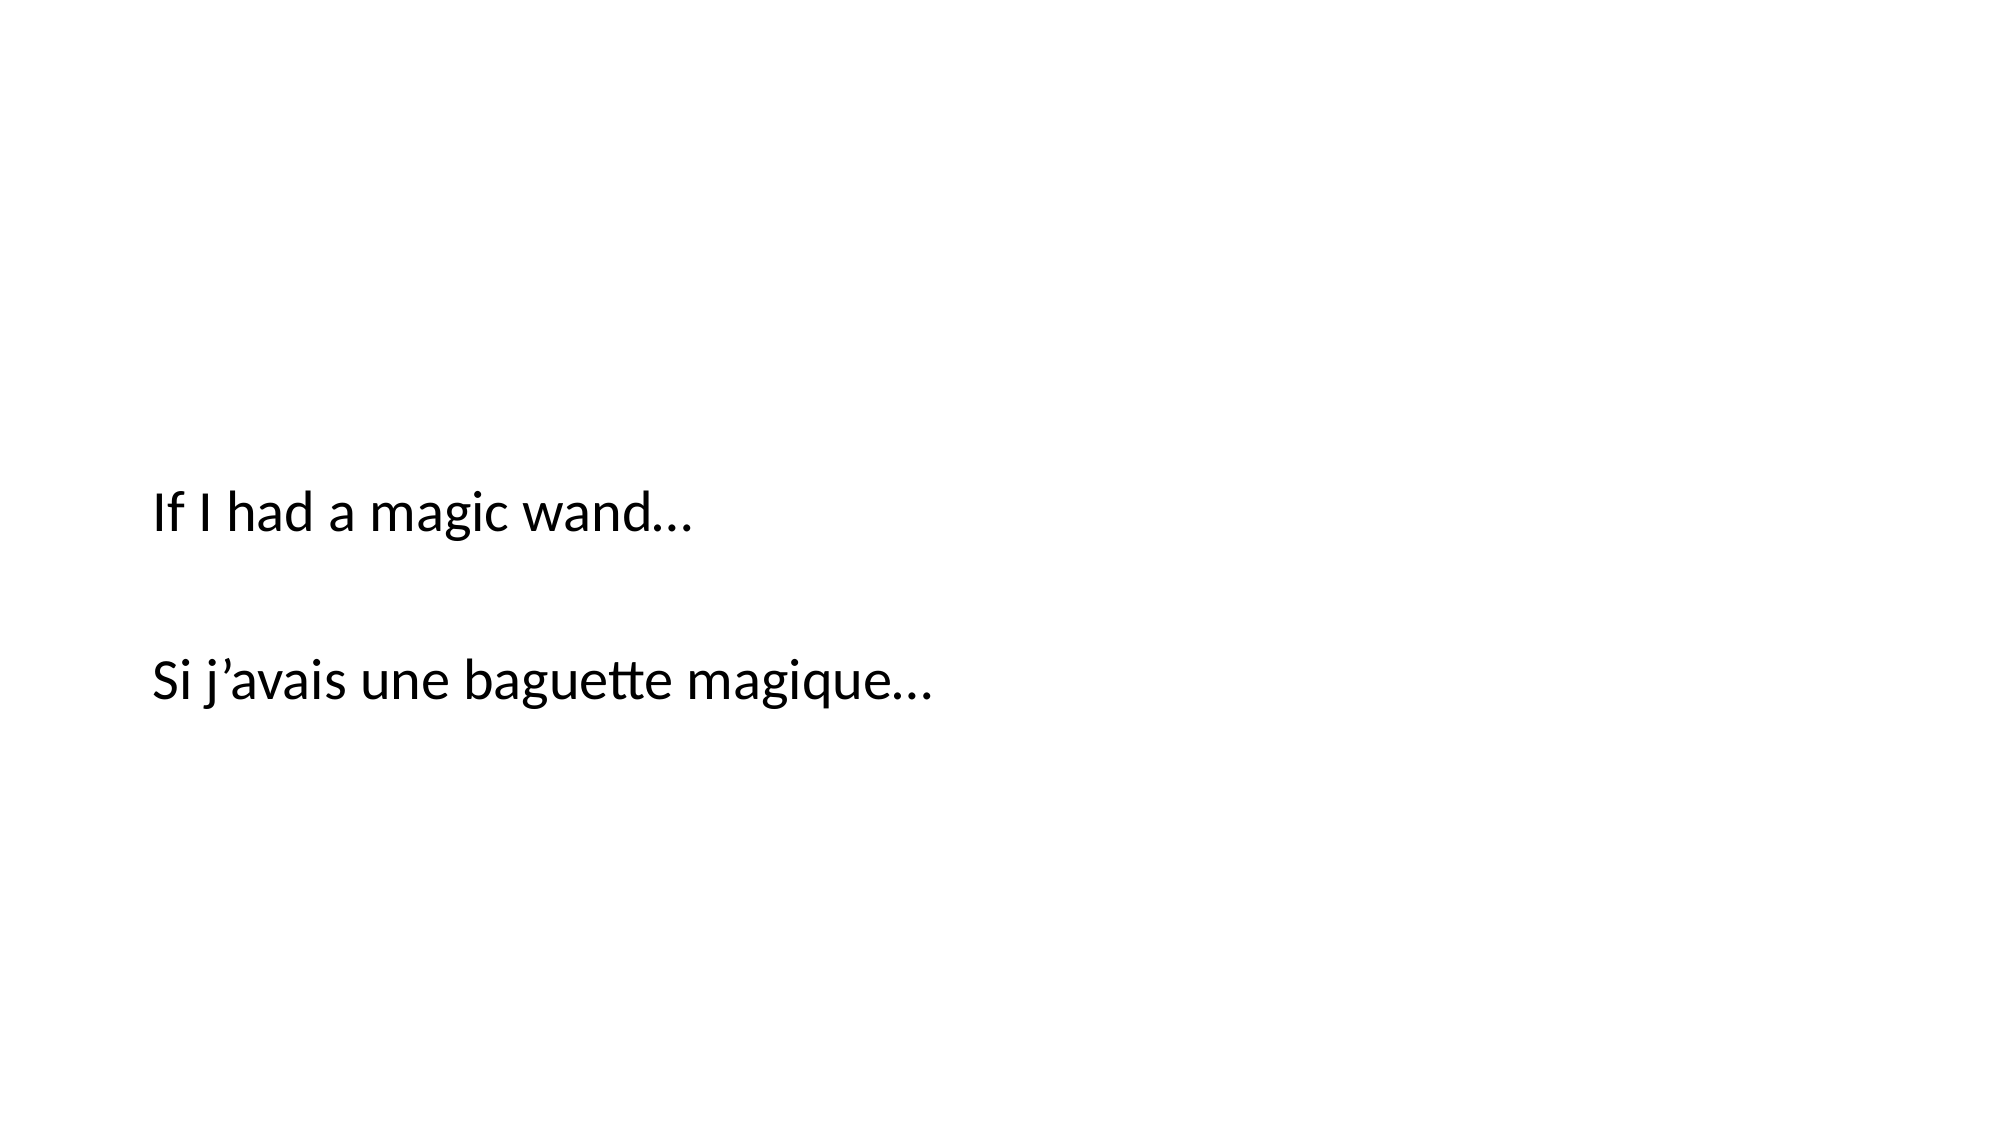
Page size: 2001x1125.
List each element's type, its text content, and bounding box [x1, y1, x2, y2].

list If I had a magic wand… Si j’avais une baguette magique… [137, 299, 1863, 1014]
